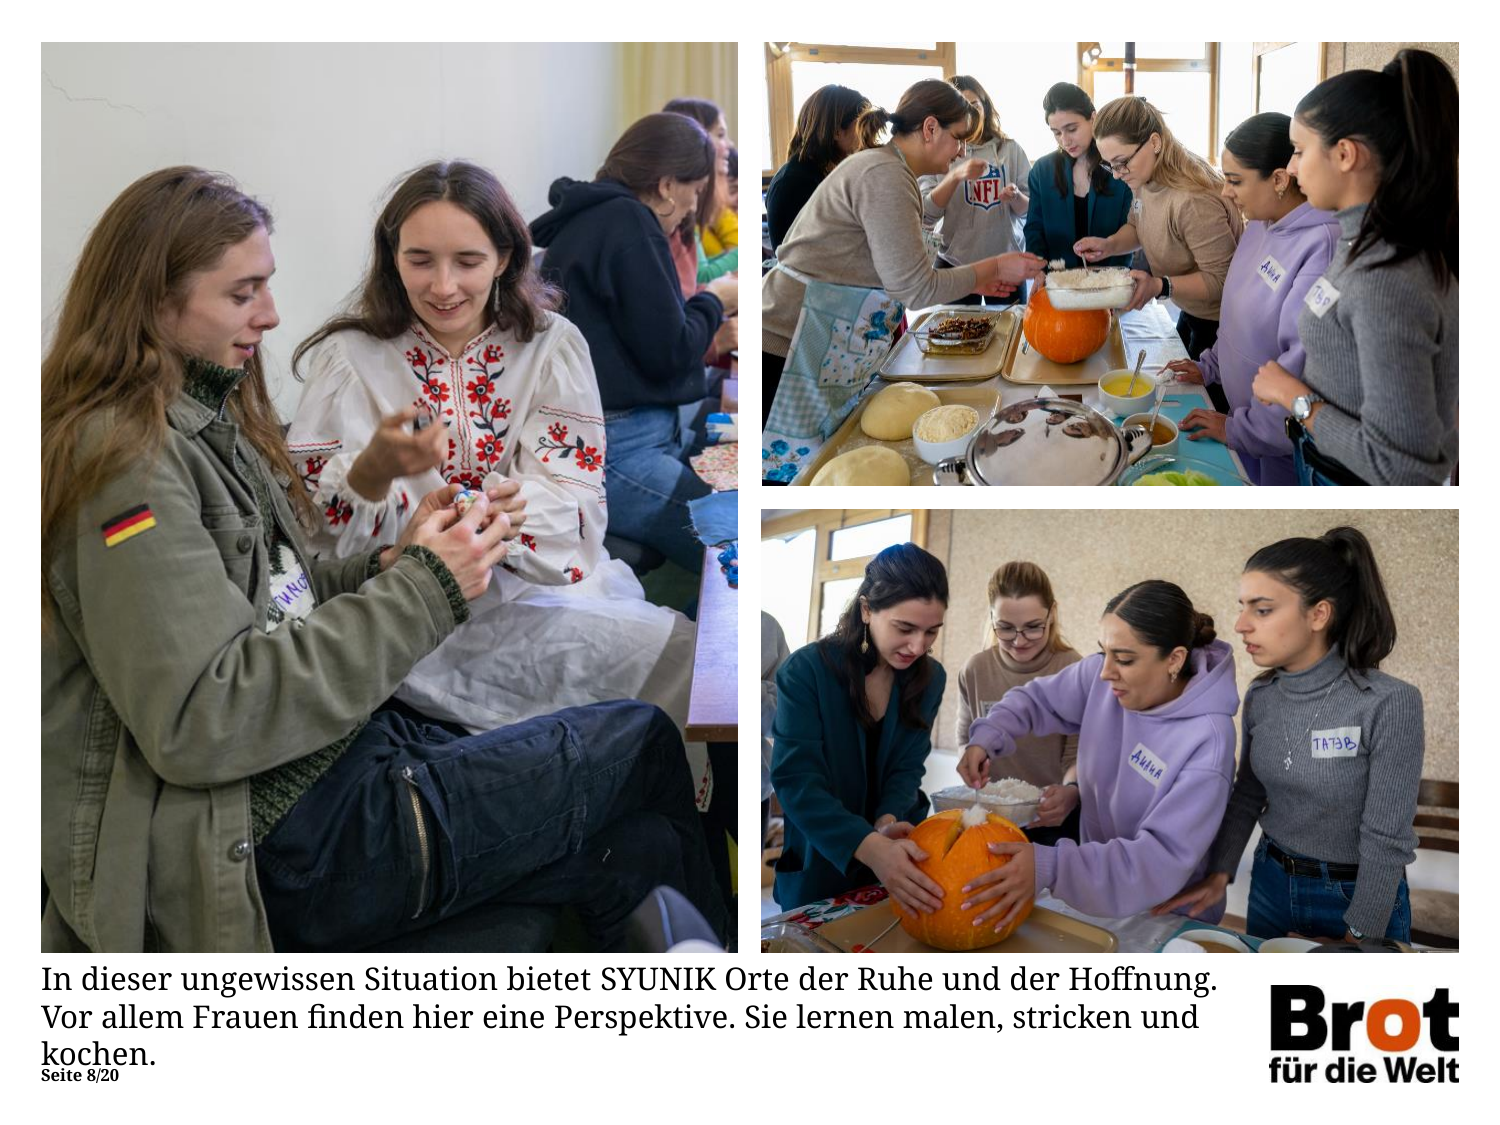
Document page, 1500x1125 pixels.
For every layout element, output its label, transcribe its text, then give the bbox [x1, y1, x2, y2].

picture [1269, 985, 1459, 1083]
text_box In dieser ungewissen Situation bietet SYUNIK Orte der Ruhe und der Hoffnung. Vor allem Frauen finden hier eine Perspektive. Sie lernen malen, stricken und kochen. [41, 952, 1276, 1080]
picture [40, 42, 739, 953]
picture [761, 42, 1460, 486]
picture [761, 509, 1460, 953]
